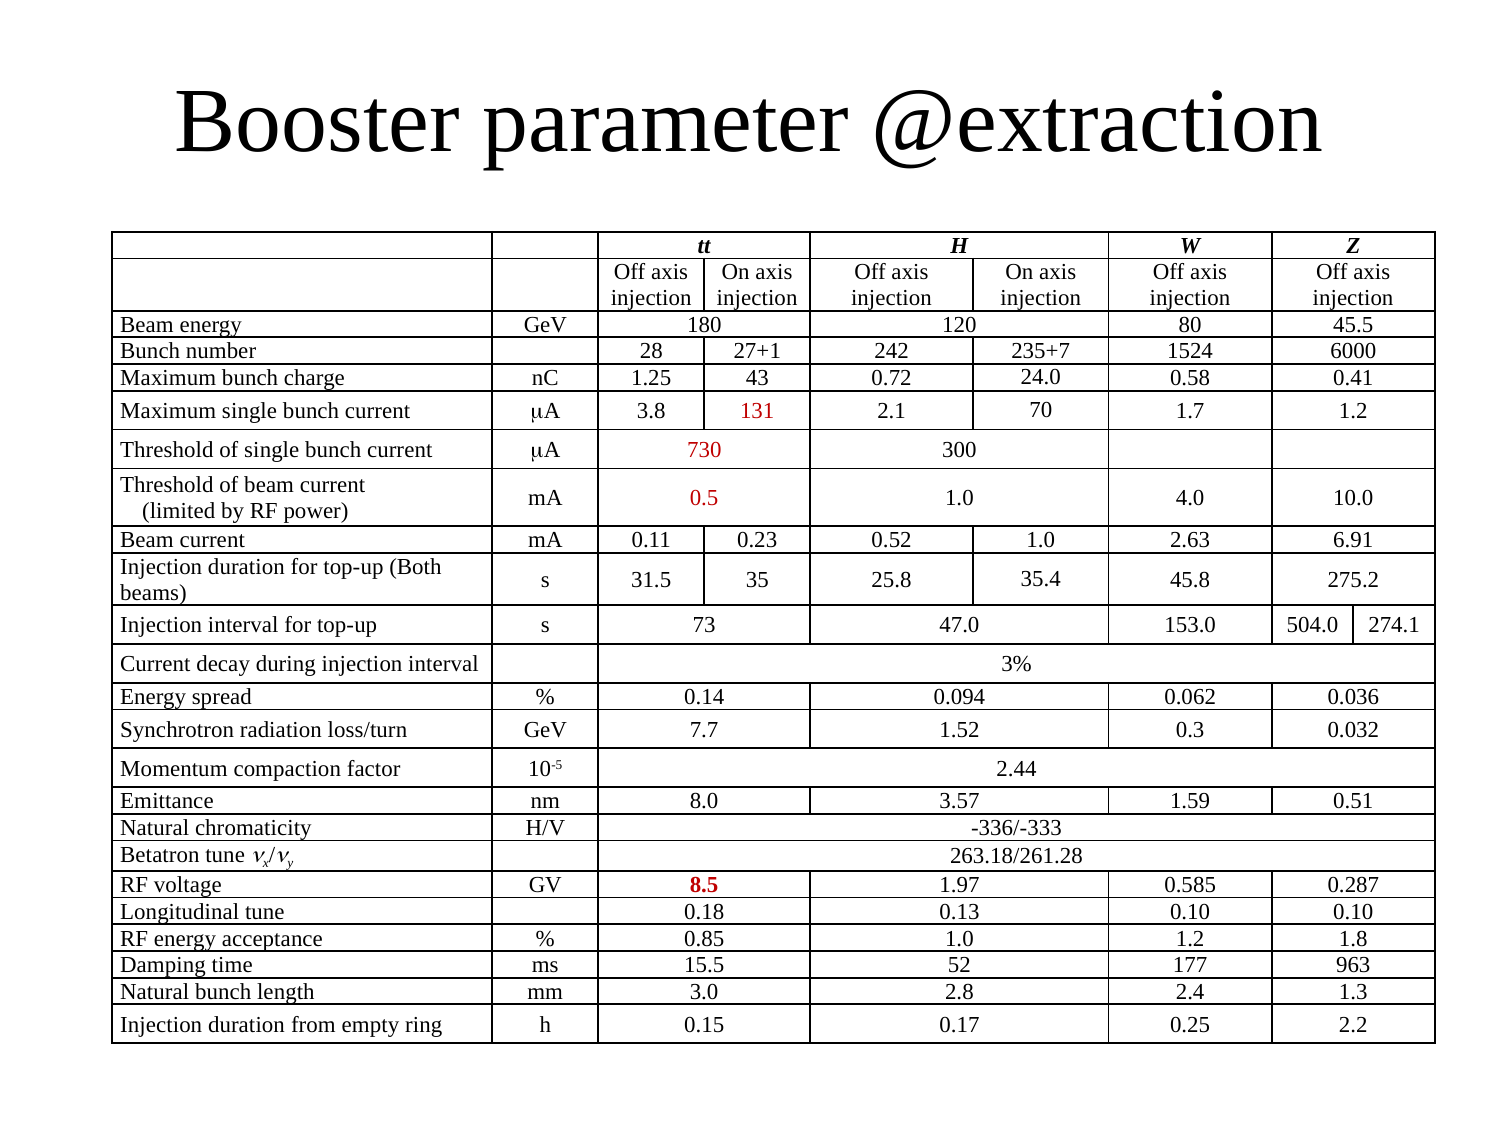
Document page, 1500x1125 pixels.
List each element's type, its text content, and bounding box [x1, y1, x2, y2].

table_cell 27+1 [705, 338, 809, 363]
table_cell 35 [705, 554, 809, 604]
table_cell 242 [811, 338, 972, 363]
table_cell 1.3 [1273, 979, 1434, 1003]
table_cell 120 [811, 312, 1108, 336]
table_cell On axis injection [705, 259, 809, 310]
table_cell Off axis injection [599, 259, 703, 310]
table_cell 1.2 [1273, 392, 1434, 429]
table_cell s [493, 606, 597, 643]
table_cell 0.17 [811, 1005, 1108, 1042]
table_cell s [493, 554, 597, 604]
table_cell 0.18 [599, 898, 809, 923]
table_cell 10.0 [1273, 469, 1434, 525]
table_cell 0.13 [811, 898, 1108, 923]
table_cell Threshold of single bunch current [113, 430, 491, 468]
table_cell 45.8 [1109, 554, 1271, 604]
table_cell 2.8 [811, 979, 1108, 1003]
table_cell 0.10 [1109, 898, 1271, 923]
table_cell nm [493, 788, 597, 813]
table_cell 2.4 [1109, 979, 1271, 1003]
table_cell Beam current [113, 527, 491, 552]
table_cell GeV [493, 710, 597, 747]
table_cell 180 [599, 312, 809, 336]
table_cell 1.2 [1109, 925, 1271, 950]
table_cell Natural chromaticity [113, 815, 491, 840]
table_cell 131 [705, 392, 809, 429]
table_cell 0.036 [1273, 684, 1434, 709]
table_cell 28 [599, 338, 703, 363]
table_cell RF voltage [113, 872, 491, 897]
table_cell [493, 338, 597, 363]
table_cell Momentum compaction factor [113, 749, 491, 786]
table_cell 0.287 [1273, 872, 1434, 897]
table_cell Maximum single bunch current [113, 392, 491, 429]
table_cell A [493, 430, 597, 468]
table_cell RF energy acceptance [113, 925, 491, 950]
table_cell 0.094 [811, 684, 1108, 709]
table_cell 80 [1109, 312, 1271, 336]
table_cell 0.72 [811, 365, 972, 390]
table_header [113, 233, 491, 258]
table_cell 8.5 [599, 872, 809, 897]
table_cell Natural bunch length [113, 979, 491, 1003]
table_cell 3.8 [599, 392, 703, 429]
table_cell 3.57 [811, 788, 1108, 813]
table_cell 0.52 [811, 527, 972, 552]
table_cell ms [493, 952, 597, 977]
table_cell 6000 [1273, 338, 1434, 363]
table_cell 1.7 [1109, 392, 1271, 429]
table_cell 2.2 [1273, 1005, 1434, 1042]
table_cell 31.5 [599, 554, 703, 604]
table_cell Current decay during injection interval [113, 645, 491, 682]
table_cell 153.0 [1109, 606, 1271, 643]
table_cell [493, 645, 597, 682]
table_cell nC [493, 365, 597, 390]
table_cell 963 [1273, 952, 1434, 977]
table_cell 1.0 [811, 925, 1108, 950]
table_cell 10-5 [493, 749, 597, 786]
table_cell 4.0 [1109, 469, 1271, 525]
table_cell A [493, 392, 597, 429]
table_cell 504.0 [1273, 606, 1352, 643]
table_cell [493, 898, 597, 923]
table_cell 0.585 [1109, 872, 1271, 897]
table_cell Injection duration from empty ring [113, 1005, 491, 1042]
table_cell 43 [705, 365, 809, 390]
table_cell Maximum bunch charge [113, 365, 491, 390]
table_cell % [493, 684, 597, 709]
table_cell 1.8 [1273, 925, 1434, 950]
table_cell Synchrotron radiation loss/turn [113, 710, 491, 747]
table_cell Threshold of beam current (limited by RF power) [113, 469, 491, 525]
table_cell 263.18/261.28 [599, 841, 1434, 870]
table_cell Longitudinal tune [113, 898, 491, 923]
table_cell Betatron tune x/y [113, 841, 491, 870]
table_cell H/V [493, 815, 597, 840]
table_cell 0.11 [599, 527, 703, 552]
table_cell 274.1 [1354, 606, 1434, 643]
table_header W [1109, 233, 1271, 258]
table_cell Off axis injection [1273, 259, 1434, 310]
table_cell 8.0 [599, 788, 809, 813]
table_cell 0.51 [1273, 788, 1434, 813]
table_cell h [493, 1005, 597, 1042]
table_cell Energy spread [113, 684, 491, 709]
table_cell 275.2 [1273, 554, 1434, 604]
table_cell GV [493, 872, 597, 897]
table_cell 35.4 [974, 554, 1108, 604]
table_cell Injection interval for top-up [113, 606, 491, 643]
table_cell 1.52 [811, 710, 1108, 747]
table_cell On axis injection [974, 259, 1108, 310]
table_cell 0.15 [599, 1005, 809, 1042]
table_cell Damping time [113, 952, 491, 977]
table_cell 2.1 [811, 392, 972, 429]
table_cell Beam energy [113, 312, 491, 336]
table_cell -336/-333 [599, 815, 1434, 840]
table_cell 1.0 [974, 527, 1108, 552]
table_cell 0.25 [1109, 1005, 1271, 1042]
table_cell 7.7 [599, 710, 809, 747]
table_cell 70 [974, 392, 1108, 429]
table_cell 177 [1109, 952, 1271, 977]
table_cell 0.23 [705, 527, 809, 552]
table_cell 15.5 [599, 952, 809, 977]
table_cell Bunch number [113, 338, 491, 363]
table_cell 300 [811, 430, 1108, 468]
table_cell % [493, 925, 597, 950]
table_cell 0.3 [1109, 710, 1271, 747]
table_cell 1.59 [1109, 788, 1271, 813]
table_cell 0.5 [599, 469, 809, 525]
table_cell 6.91 [1273, 527, 1434, 552]
table_cell 730 [599, 430, 809, 468]
table_cell 0.41 [1273, 365, 1434, 390]
table_cell [113, 259, 491, 310]
table_cell [493, 841, 597, 870]
table_cell 0.58 [1109, 365, 1271, 390]
table_cell [1273, 430, 1434, 468]
table_cell Injection duration for top-up (Both beams) [113, 554, 491, 604]
table_cell 73 [599, 606, 809, 643]
table_cell mm [493, 979, 597, 1003]
table_cell 0.10 [1273, 898, 1434, 923]
title Booster parameter @extraction [75, 45, 1425, 185]
table_cell 3.0 [599, 979, 809, 1003]
table_cell 25.8 [811, 554, 972, 604]
table_cell Emittance [113, 788, 491, 813]
table_cell 47.0 [811, 606, 1108, 643]
table_cell 45.5 [1273, 312, 1434, 336]
table_cell 1.0 [811, 469, 1108, 525]
table_cell [1109, 430, 1271, 468]
table_cell 2.63 [1109, 527, 1271, 552]
table_cell 2.44 [599, 749, 1434, 786]
table_cell 235+7 [974, 338, 1108, 363]
table_cell GeV [493, 312, 597, 336]
table_cell mA [493, 527, 597, 552]
table_cell 1524 [1109, 338, 1271, 363]
table_cell 0.85 [599, 925, 809, 950]
table_cell 52 [811, 952, 1108, 977]
table_cell Off axis injection [1109, 259, 1271, 310]
table_header Z [1273, 233, 1434, 258]
table_header [493, 233, 597, 258]
table_header H [811, 233, 1108, 258]
table_header tt [599, 233, 809, 258]
table_cell 24.0 [974, 365, 1108, 390]
table_cell mA [493, 469, 597, 525]
table_cell 3% [599, 645, 1434, 682]
table_cell 1.25 [599, 365, 703, 390]
table_cell 0.032 [1273, 710, 1434, 747]
table_cell 0.14 [599, 684, 809, 709]
table_cell 1.97 [811, 872, 1108, 897]
table_cell Off axis injection [811, 259, 972, 310]
table_cell [493, 259, 597, 310]
table_cell 0.062 [1109, 684, 1271, 709]
